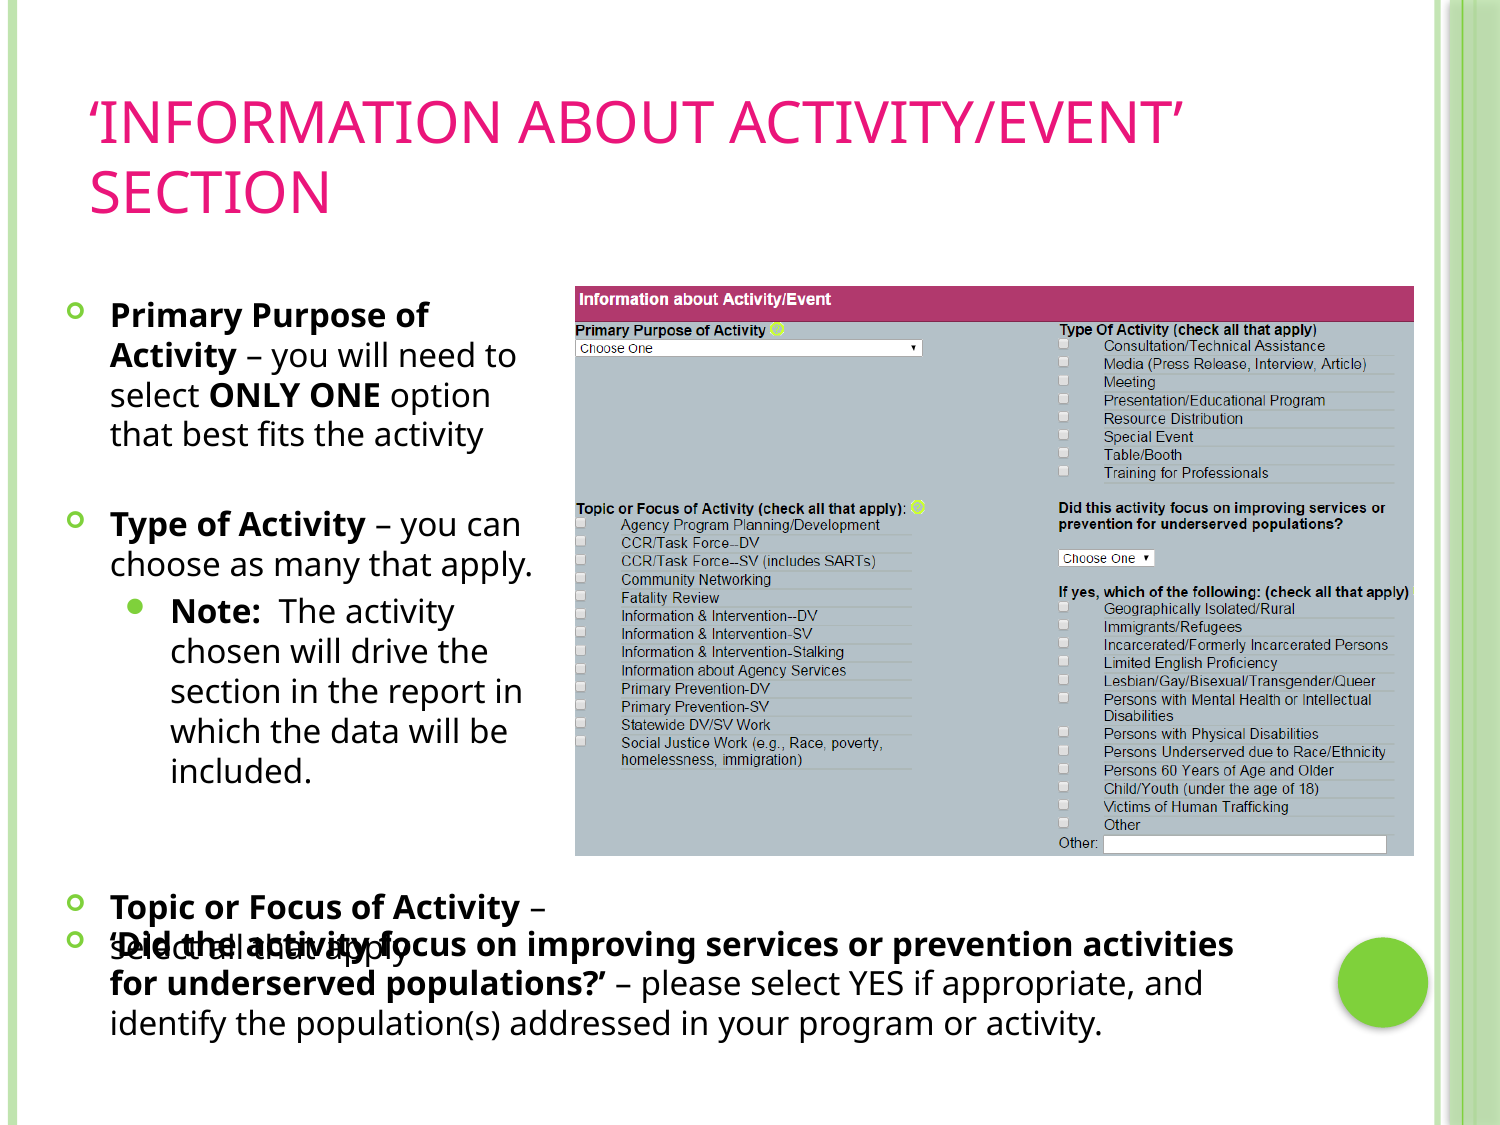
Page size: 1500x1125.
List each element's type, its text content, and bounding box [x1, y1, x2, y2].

title ‘Information About Activity/Event’ Section [75, 45, 1300, 233]
picture [574, 285, 1414, 857]
text_box ‘Did the activity focus on improving services or prevention activities for underserved populations?’ – please select YES if appropriate, and identify the population(s) addressed in your program or activity. [49, 915, 1263, 1050]
list Primary Purpose of Activity – you will need to select ONLY ONE option that best fits the activity Type of Activity – you can choose as many that apply. Note: The activity chosen will drive the section in the report in which the data will be included. Topic or Focus of Activity – select all that apply [49, 286, 576, 888]
